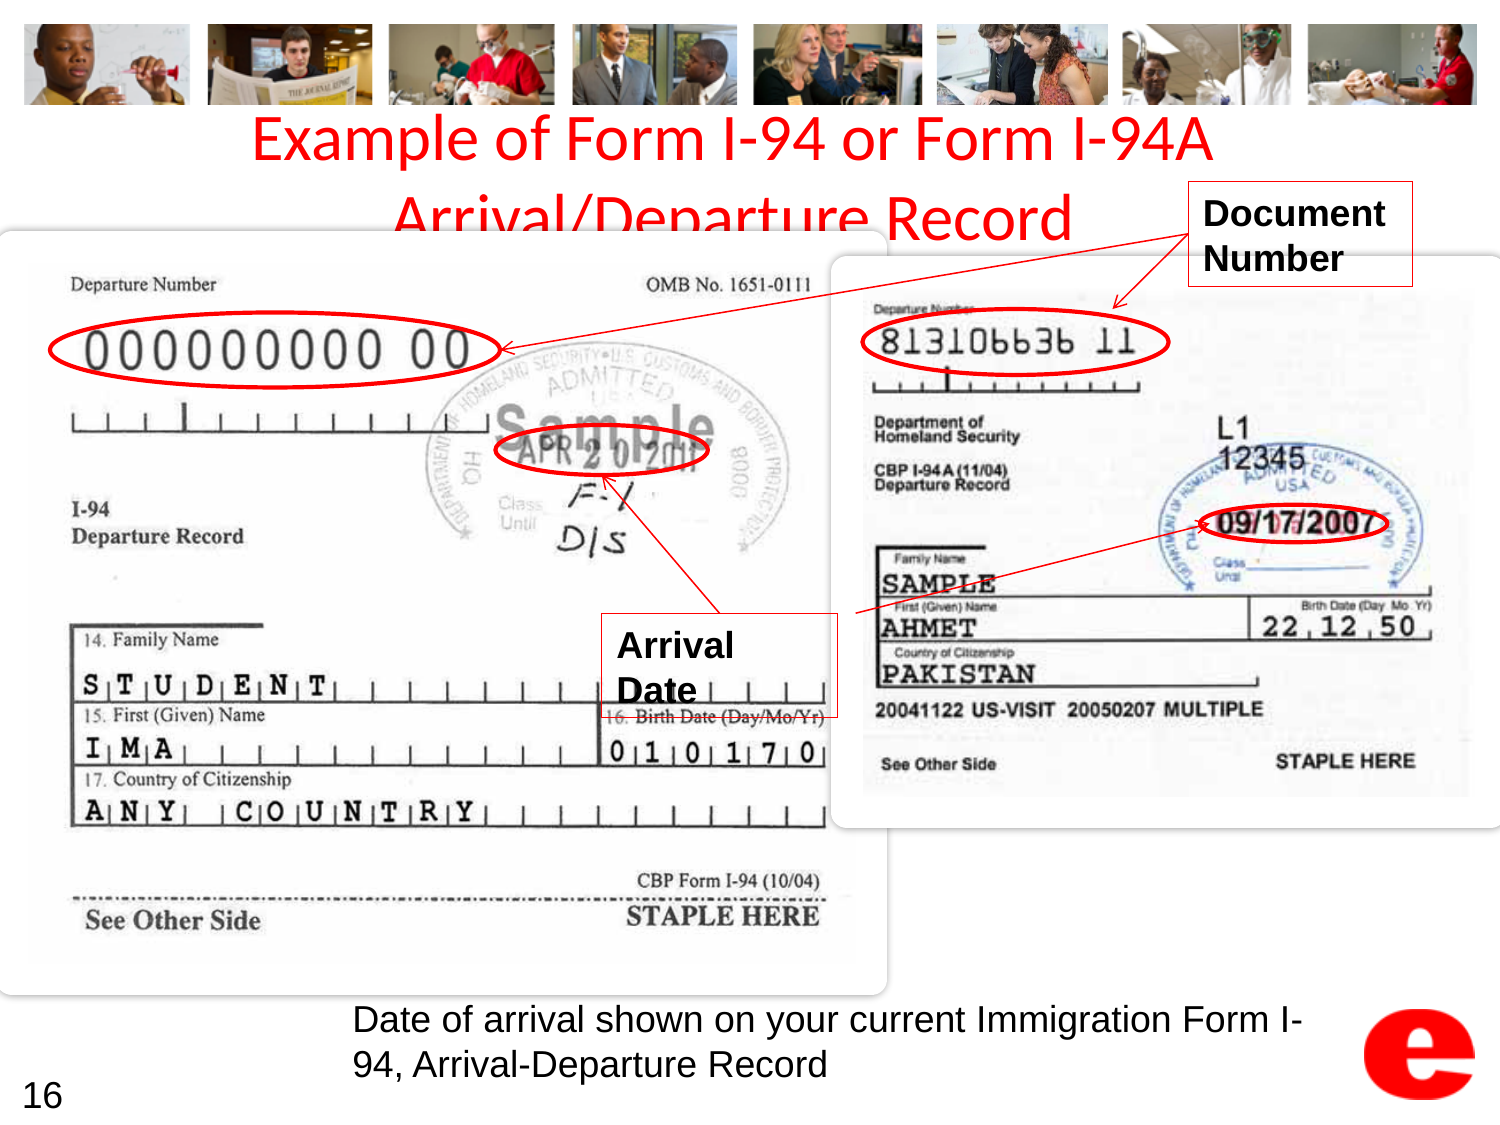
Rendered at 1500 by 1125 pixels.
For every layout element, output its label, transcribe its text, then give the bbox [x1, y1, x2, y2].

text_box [499, 260, 1189, 351]
picture [862, 287, 1476, 798]
text_box 16 [7, 1063, 79, 1123]
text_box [601, 474, 720, 614]
picture [24, 24, 1477, 105]
text_box Document Number [1188, 181, 1413, 285]
text_box Date of arrival shown on your current Immigration Form I-94, Arrival-Departure Record [337, 987, 1320, 1093]
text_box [855, 523, 1210, 614]
picture [27, 262, 856, 965]
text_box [1112, 260, 1189, 310]
title Example of Form I-94 or Form I-94A Arrival/Departure Record [57, 112, 1408, 235]
picture [1364, 1009, 1475, 1100]
